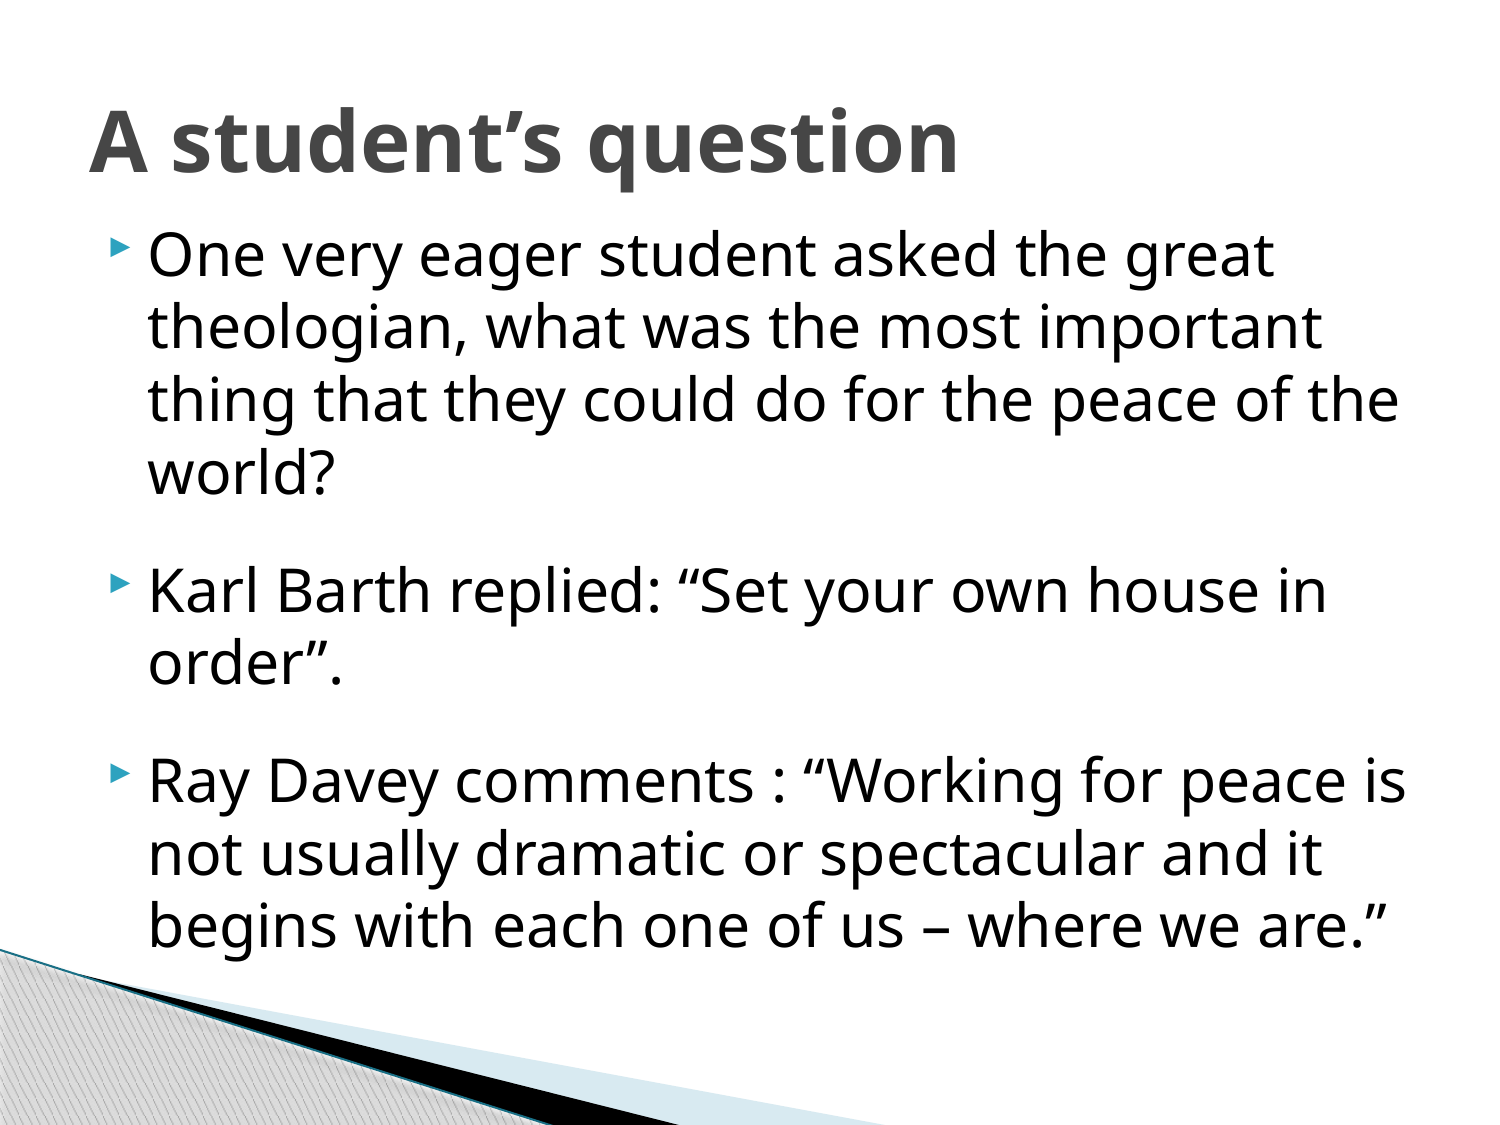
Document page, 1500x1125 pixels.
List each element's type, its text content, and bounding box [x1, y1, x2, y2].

title A student’s question [75, 45, 1425, 233]
list One very eager student asked the great theologian, what was the most important thing that they could do for the peace of the world? Karl Barth replied: “Set your own house in order”. Ray Davey comments : “Working for peace is not usually dramatic or spectacular and it begins with each one of us – where we are.” [75, 233, 1425, 1024]
